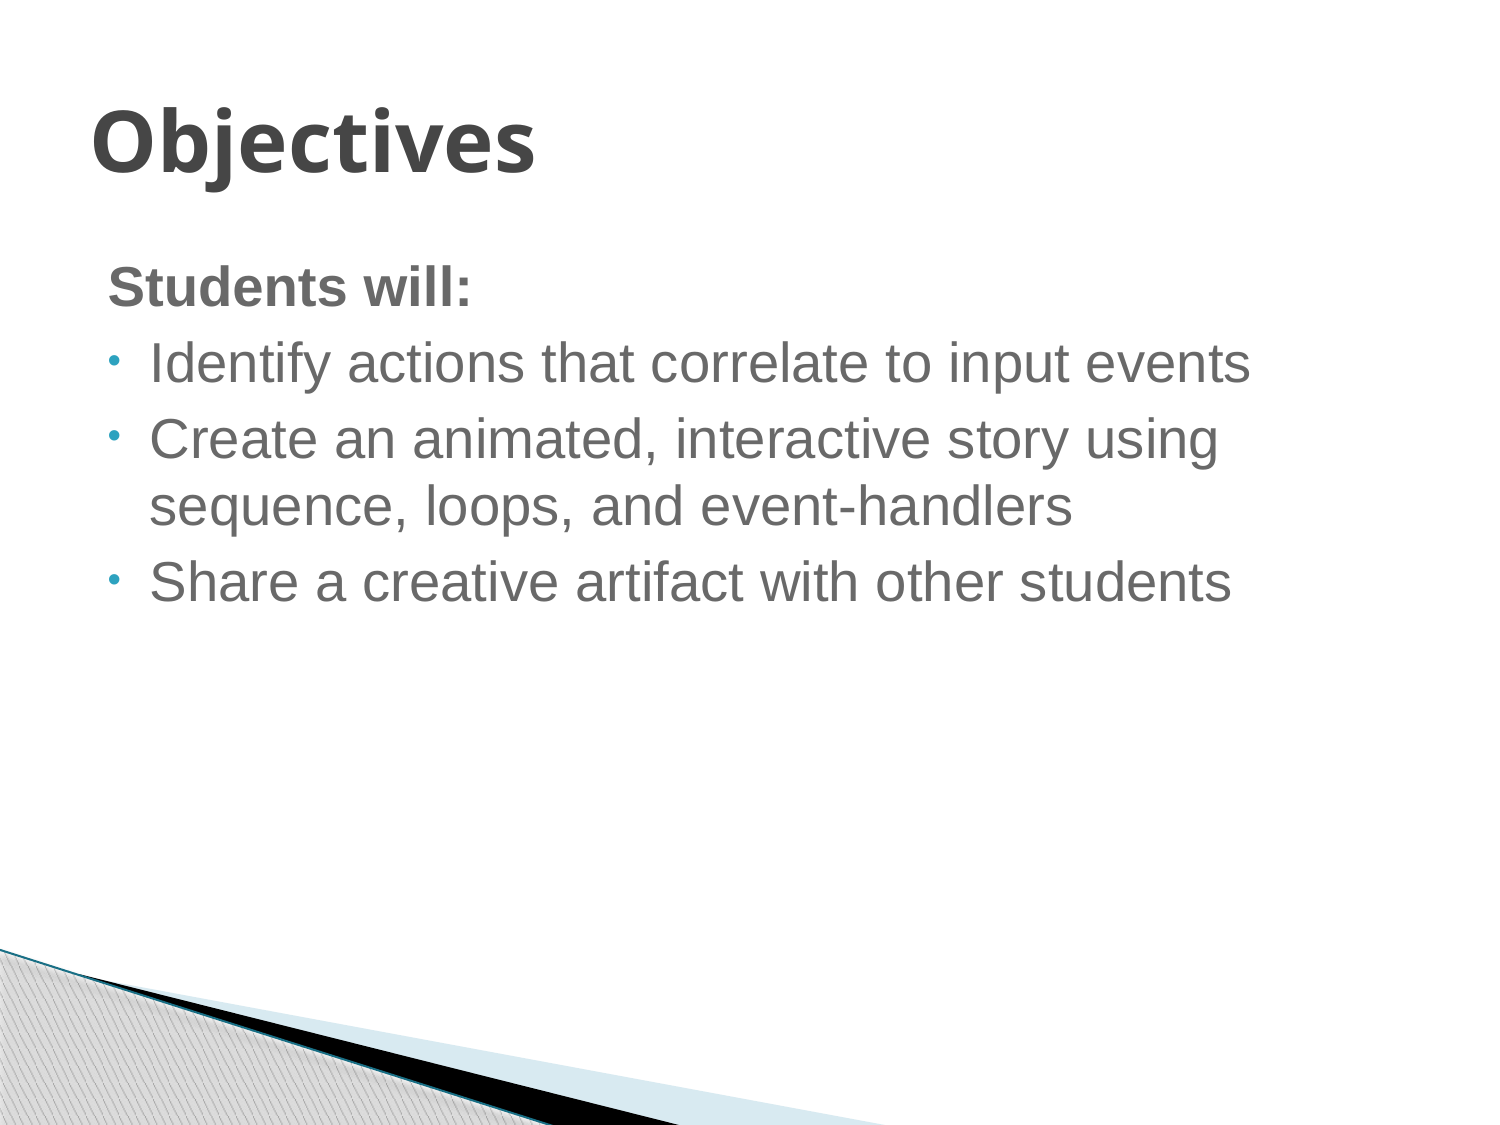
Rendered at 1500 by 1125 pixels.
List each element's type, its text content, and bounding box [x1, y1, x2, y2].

title Objectives [75, 45, 1425, 233]
list Students will: Identify actions that correlate to input events Create an animated, interactive story using sequence, loops, and event-handlers Share a creative artifact with other students [75, 243, 1425, 986]
